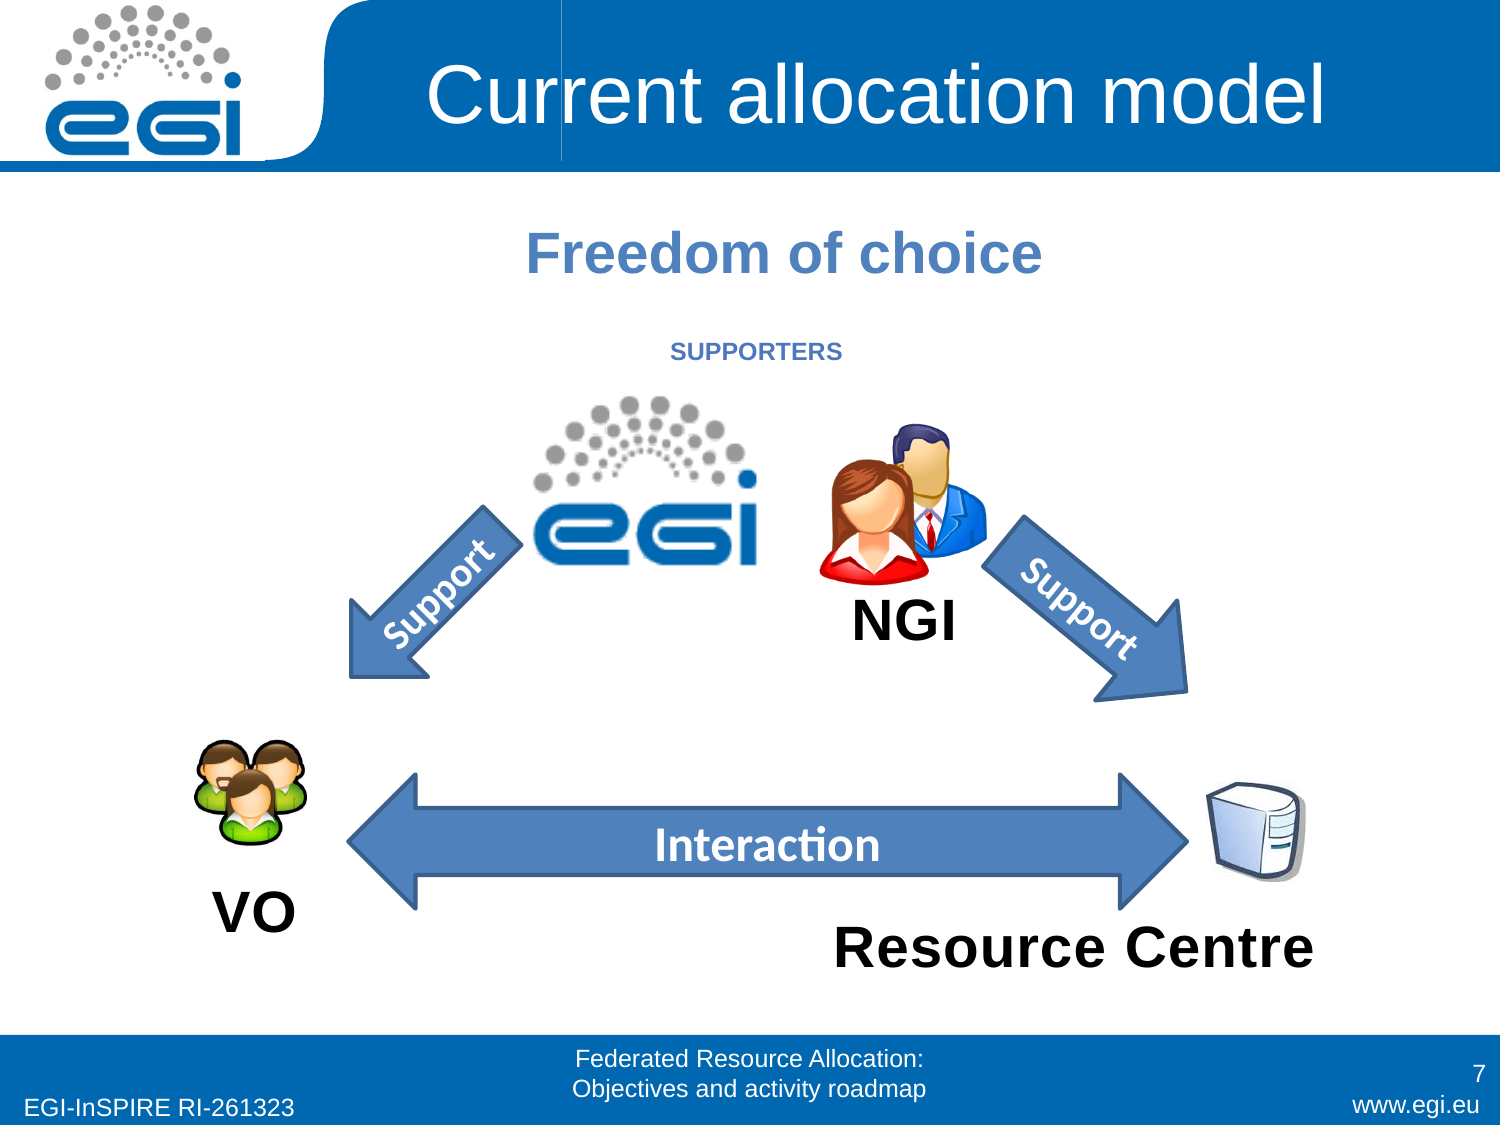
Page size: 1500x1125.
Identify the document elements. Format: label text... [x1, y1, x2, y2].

text_box VO [196, 866, 312, 952]
picture [529, 346, 762, 604]
text_box NGI [836, 596, 972, 660]
text_box SUPPORTERs [655, 328, 880, 373]
picture [194, 736, 308, 849]
text_box Support [349, 504, 524, 679]
text_box Resource Centre [818, 901, 1330, 987]
picture [819, 420, 987, 588]
title Current allocation model [253, 19, 1500, 161]
text_box Interaction [346, 772, 1190, 911]
text_box Support [991, 514, 1189, 703]
slide_number 7 [1151, 1042, 1500, 1103]
text_box Freedom of choice [510, 208, 1059, 293]
picture [1205, 782, 1306, 882]
picture [0, 0, 265, 161]
footer Federated Resource Allocation: Objectives and activity roadmap [512, 1042, 988, 1103]
